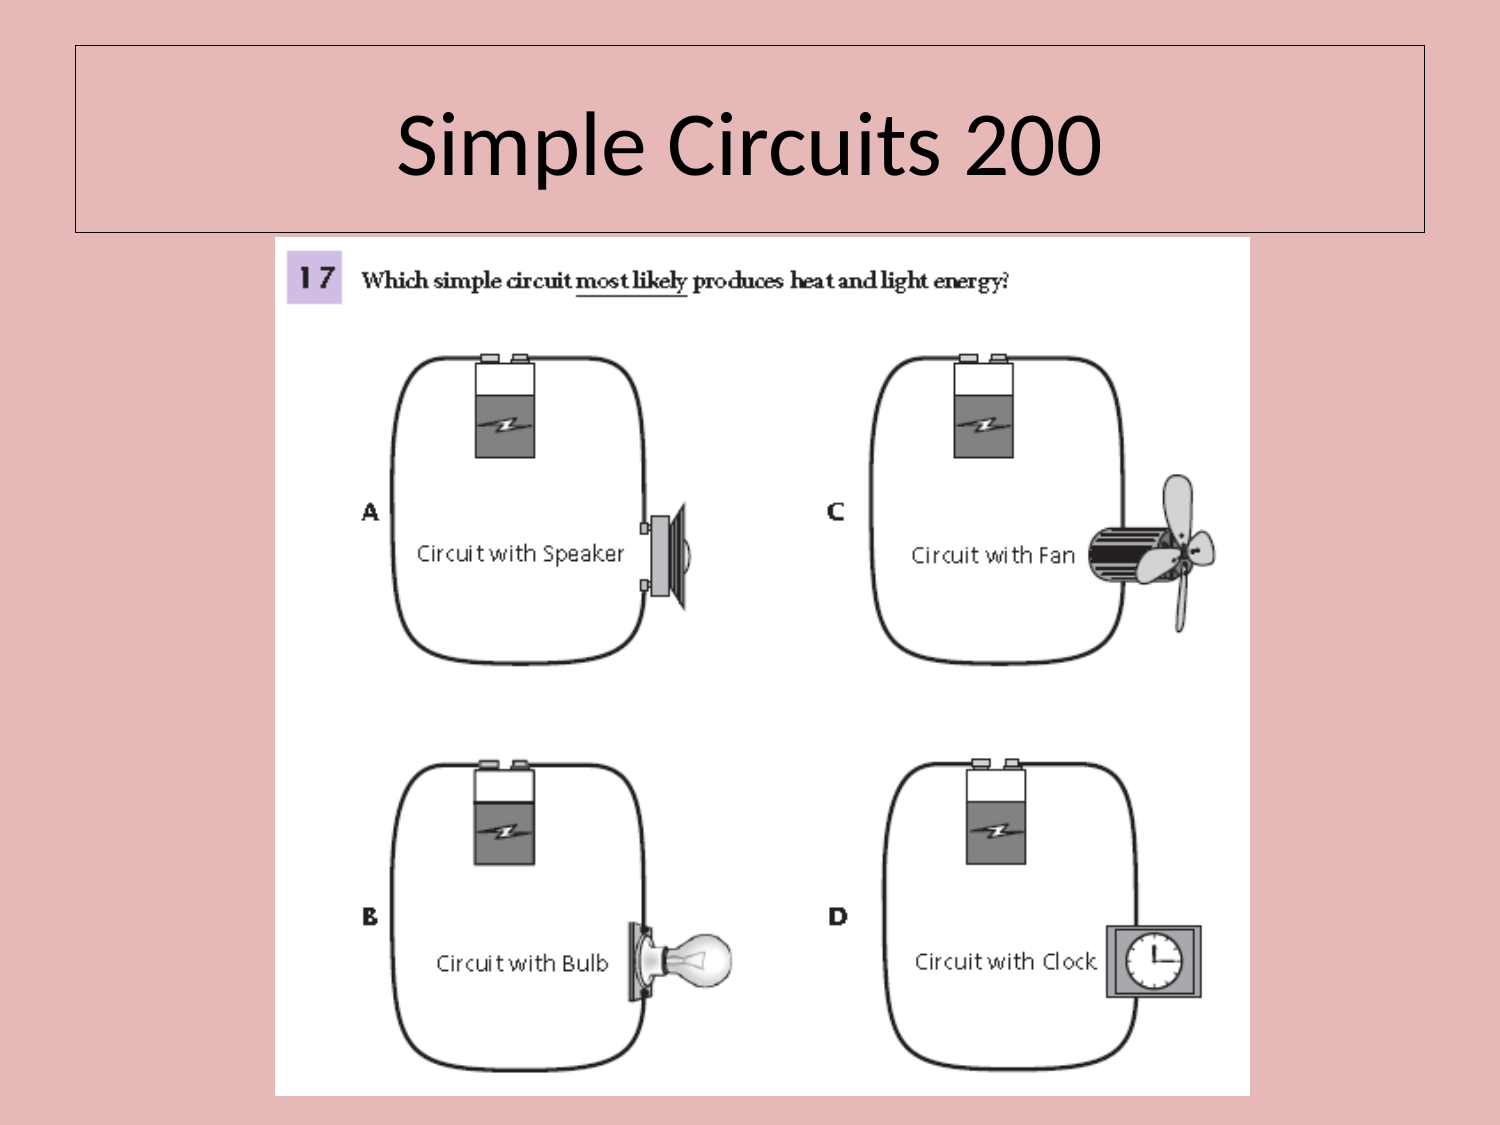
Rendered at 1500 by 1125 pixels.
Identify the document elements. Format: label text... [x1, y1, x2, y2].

title Simple Circuits 200 [75, 45, 1425, 233]
picture [274, 237, 1251, 1096]
